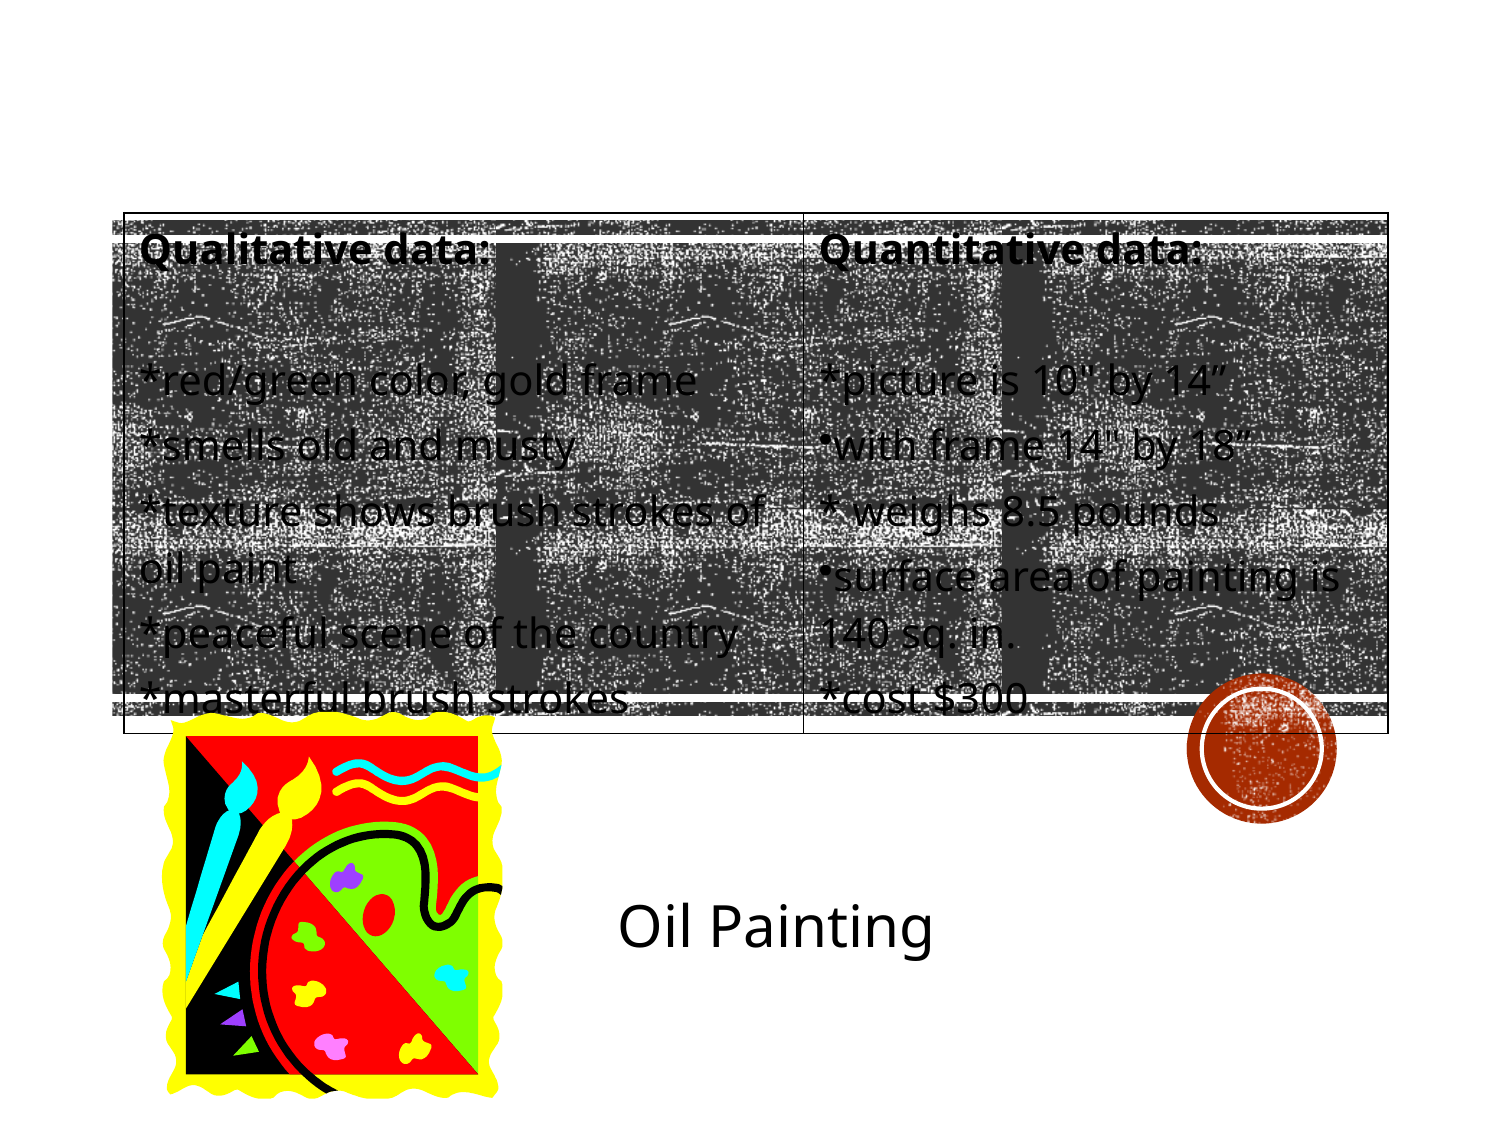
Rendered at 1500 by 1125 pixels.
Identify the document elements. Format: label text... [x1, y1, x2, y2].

picture [159, 712, 504, 1098]
table_header Quantitative data: *picture is 10" by 14” with frame 14" by 18” * weighs 8.5 pounds surface area of painting is 140 sq. in. *cost $300 [804, 214, 1387, 733]
text_box Oil Painting [603, 881, 1069, 1048]
table_header Qualitative data: *red/green color, gold frame *smells old and musty *texture shows brush strokes of oil paint *peaceful scene of the country *masterful brush strokes [125, 214, 803, 733]
